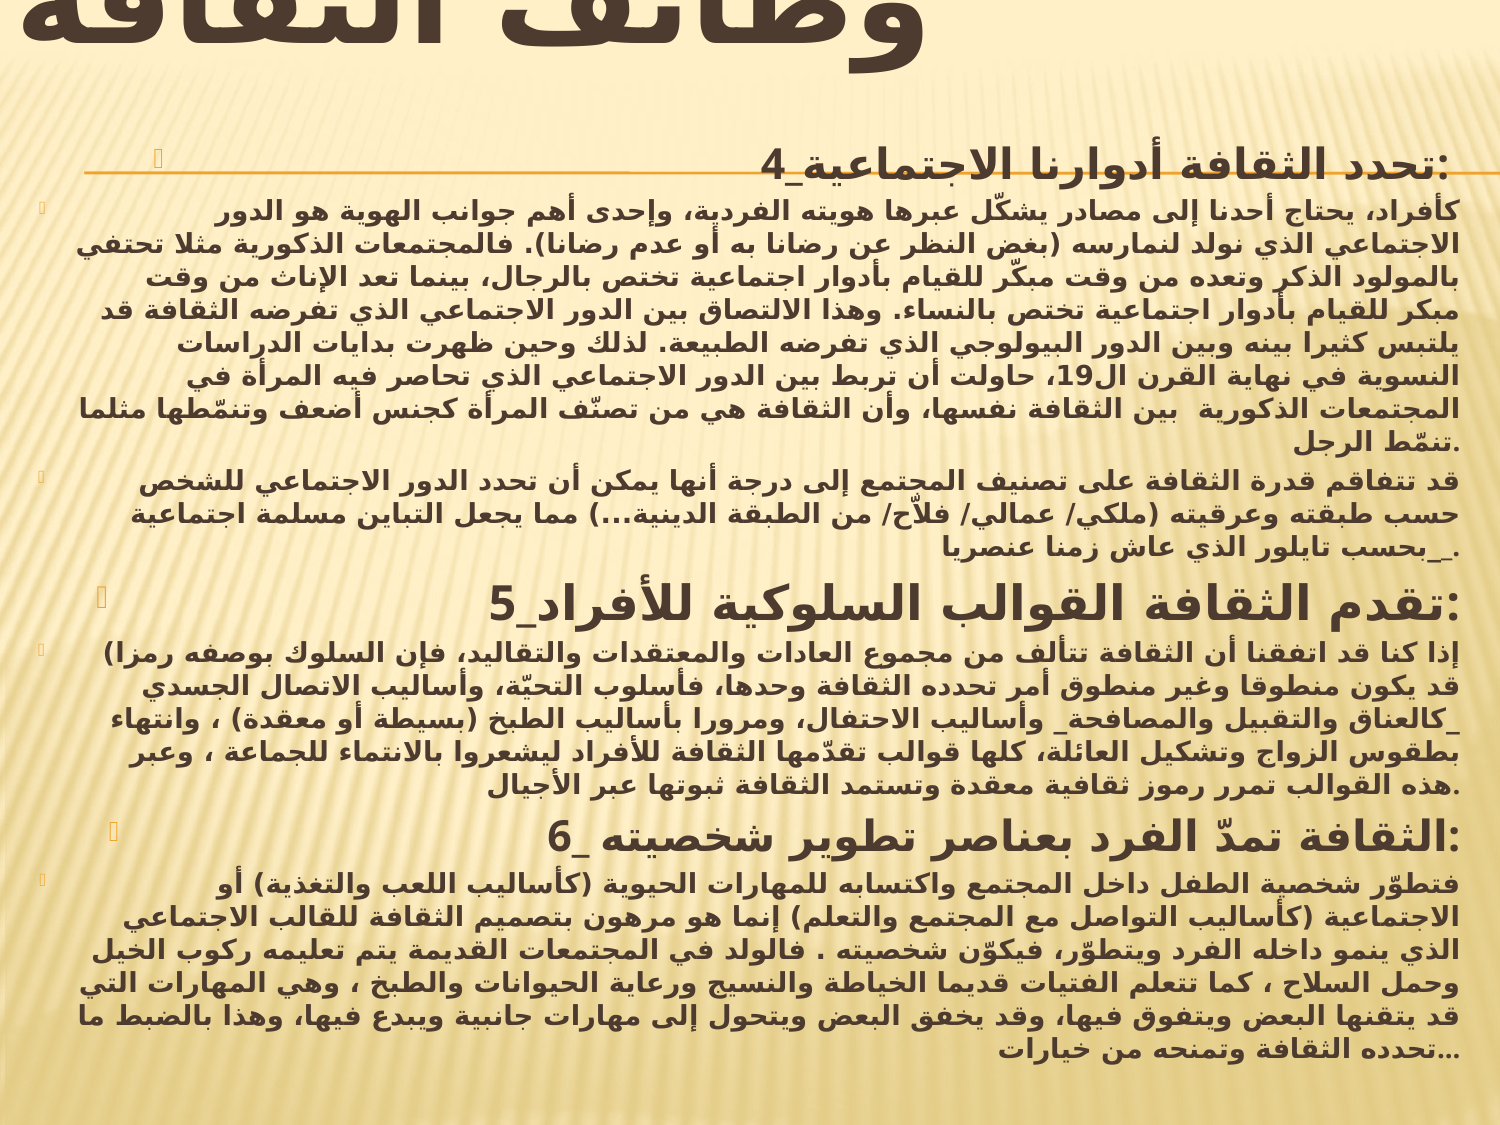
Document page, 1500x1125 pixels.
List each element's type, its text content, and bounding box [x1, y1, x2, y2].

title وظائف الثقافة [0, 0, 950, 138]
list 4_تحدد الثقافة أدوارنا الاجتماعية: كأفراد، يحتاج أحدنا إلى مصادر يشكّل عبرها هويته الفردية، وإحدى أهم جوانب الهوية هو الدور الاجتماعي الذي نولد لنمارسه (بغض النظر عن رضانا به أو عدم رضانا). فالمجتمعات الذكورية مثلا تحتفي بالمولود الذكر وتعده من وقت مبكّر للقيام بأدوار اجتماعية تختص بالرجال، بينما تعد الإناث من وقت مبكر للقيام بأدوار اجتماعية تختص بالنساء. وهذا الالتصاق بين الدور الاجتماعي الذي تفرضه الثقافة قد يلتبس كثيرا بينه وبين الدور البيولوجي الذي تفرضه الطبيعة. لذلك وحين ظهرت بدايات الدراسات النسوية في نهاية القرن ال19، حاولت أن تربط بين الدور الاجتماعي الذي تحاصر فيه المرأة في المجتمعات الذكورية بين الثقافة نفسها، وأن الثقافة هي من تصنّف المرأة كجنس أضعف وتنمّطها مثلما تنمّط الرجل. قد تتفاقم قدرة الثقافة على تصنيف المجتمع إلى درجة أنها يمكن أن تحدد الدور الاجتماعي للشخص حسب طبقته وعرقيته (ملكي/ عمالي/ فلاّح/ من الطبقة الدينية...) مما يجعل التباين مسلمة اجتماعية _بحسب تايلور الذي عاش زمنا عنصريا_. 5_تقدم الثقافة القوالب السلوكية للأفراد: إذا كنا قد اتفقنا أن الثقافة تتألف من مجموع العادات والمعتقدات والتقاليد، فإن السلوك بوصفه رمزا) قد يكون منطوقا وغير منطوق أمر تحدده الثقافة وحدها، فأسلوب التحيّة، وأساليب الاتصال الجسدي _كالعناق والتقبيل والمصافحة_ وأساليب الاحتفال، ومرورا بأساليب الطبخ (بسيطة أو معقدة) ، وانتهاء بطقوس الزواج وتشكيل العائلة، كلها قوالب تقدّمها الثقافة للأفراد ليشعروا بالانتماء للجماعة ، وعبر هذه القوالب تمرر رموز ثقافية معقدة وتستمد الثقافة ثبوتها عبر الأجيال. 6_ الثقافة تمدّ الفرد بعناصر تطوير شخصيته: فتطوّر شخصية الطفل داخل المجتمع واكتسابه للمهارات الحيوية (كأساليب اللعب والتغذية) أو الاجتماعية (كأساليب التواصل مع المجتمع والتعلم) إنما هو مرهون بتصميم الثقافة للقالب الاجتماعي الذي ينمو داخله الفرد ويتطوّر، فيكوّن شخصيته . فالولد في المجتمعات القديمة يتم تعليمه ركوب الخيل وحمل السلاح ، كما تتعلم الفتيات قديما الخياطة والنسيج ورعاية الحيوانات والطبخ ، وهي المهارات التي قد يتقنها البعض ويتفوق فيها، وقد يخفق البعض ويتحول إلى مهارات جانبية ويبدع فيها، وهذا بالضبط ما تحدده الثقافة وتمنحه من خيارات... [23, 128, 1475, 1102]
